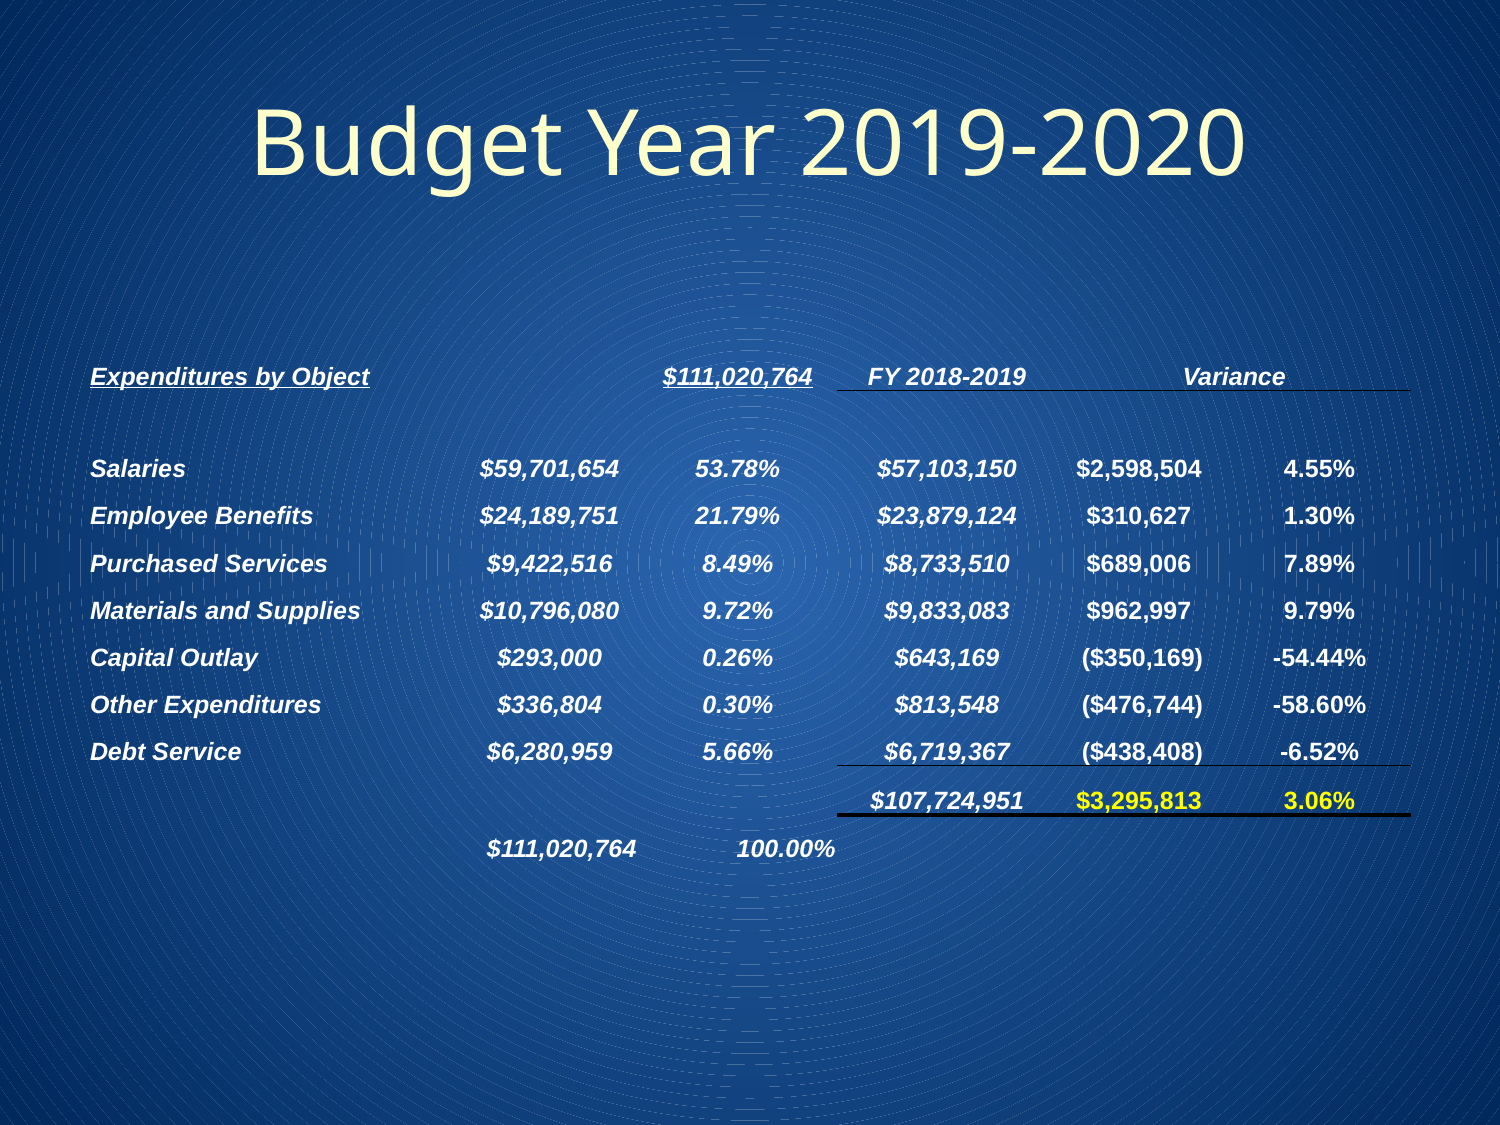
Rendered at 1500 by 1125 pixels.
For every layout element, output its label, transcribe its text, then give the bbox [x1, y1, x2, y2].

table_cell 100.00% [638, 815, 837, 862]
table_cell Salaries [89, 436, 461, 483]
table_cell [461, 391, 638, 436]
table_cell Capital Outlay [89, 624, 461, 672]
table_cell Employee Benefits [89, 483, 461, 530]
table_cell [89, 815, 461, 862]
table_header [461, 300, 638, 345]
table_cell $9,422,516 [461, 530, 638, 577]
table_cell [638, 391, 837, 436]
table_cell [638, 766, 837, 815]
table_cell 0.26% [638, 624, 837, 672]
table_header [89, 300, 461, 345]
table_cell 9.72% [638, 577, 837, 624]
table_cell 0.30% [638, 672, 837, 719]
table_cell $2,598,504 [1057, 436, 1228, 483]
table_cell [1228, 391, 1411, 436]
table_cell ($350,169) [1057, 624, 1228, 672]
table_cell $6,280,959 [461, 719, 638, 766]
table_cell Expenditures by Object [89, 345, 461, 391]
table_cell $10,796,080 [461, 577, 638, 624]
table_cell $59,701,654 [461, 436, 638, 483]
table_cell 5.66% [638, 719, 837, 766]
table_cell $3,295,813 [1057, 766, 1228, 813]
table_cell Purchased Services [89, 530, 461, 577]
title Budget Year 2019-2020 [74, 44, 1426, 233]
table_cell [837, 391, 1057, 436]
table_header [638, 300, 837, 345]
table_cell -58.60% [1228, 672, 1411, 719]
table_cell Debt Service [89, 719, 461, 766]
table_cell $643,169 [837, 624, 1057, 672]
table_cell $962,997 [1057, 577, 1228, 624]
table_cell $111,020,764 [461, 815, 638, 862]
table_header [1228, 300, 1411, 345]
table_cell 4.55% [1228, 436, 1411, 483]
table_cell $813,548 [837, 672, 1057, 719]
table_cell 1.30% [1228, 483, 1411, 530]
table_cell $107,724,951 [837, 766, 1057, 813]
table_cell [461, 345, 638, 391]
table_cell Materials and Supplies [89, 577, 461, 624]
table_cell 53.78% [638, 436, 837, 483]
table_cell $111,020,764 [638, 345, 837, 391]
table_cell $310,627 [1057, 483, 1228, 530]
table_cell [1057, 817, 1228, 862]
table_header [837, 300, 1057, 345]
table_cell 3.06% [1228, 766, 1411, 813]
table_cell $336,804 [461, 672, 638, 719]
table_cell 9.79% [1228, 577, 1411, 624]
table_cell ($476,744) [1057, 672, 1228, 719]
table_cell [89, 766, 461, 815]
table_cell [1057, 391, 1228, 436]
table_cell ($438,408) [1057, 719, 1228, 765]
table_cell Other Expenditures [89, 672, 461, 719]
table_cell Variance [1057, 345, 1411, 390]
table_cell $689,006 [1057, 530, 1228, 577]
table_cell -6.52% [1228, 719, 1411, 765]
table_cell FY 2018-2019 [837, 345, 1057, 390]
table_header [1057, 300, 1228, 345]
table_cell -54.44% [1228, 624, 1411, 672]
table_cell $6,719,367 [837, 719, 1057, 765]
table_cell $9,833,083 [837, 577, 1057, 624]
table_cell [461, 766, 638, 815]
table_cell $57,103,150 [837, 436, 1057, 483]
table_cell [837, 817, 1057, 862]
table_cell [89, 391, 461, 436]
table_cell $24,189,751 [461, 483, 638, 530]
table_cell $23,879,124 [837, 483, 1057, 530]
table_cell [1228, 817, 1411, 862]
table_cell $8,733,510 [837, 530, 1057, 577]
table_cell $293,000 [461, 624, 638, 672]
table_cell 7.89% [1228, 530, 1411, 577]
table_cell 21.79% [638, 483, 837, 530]
table_cell 8.49% [638, 530, 837, 577]
